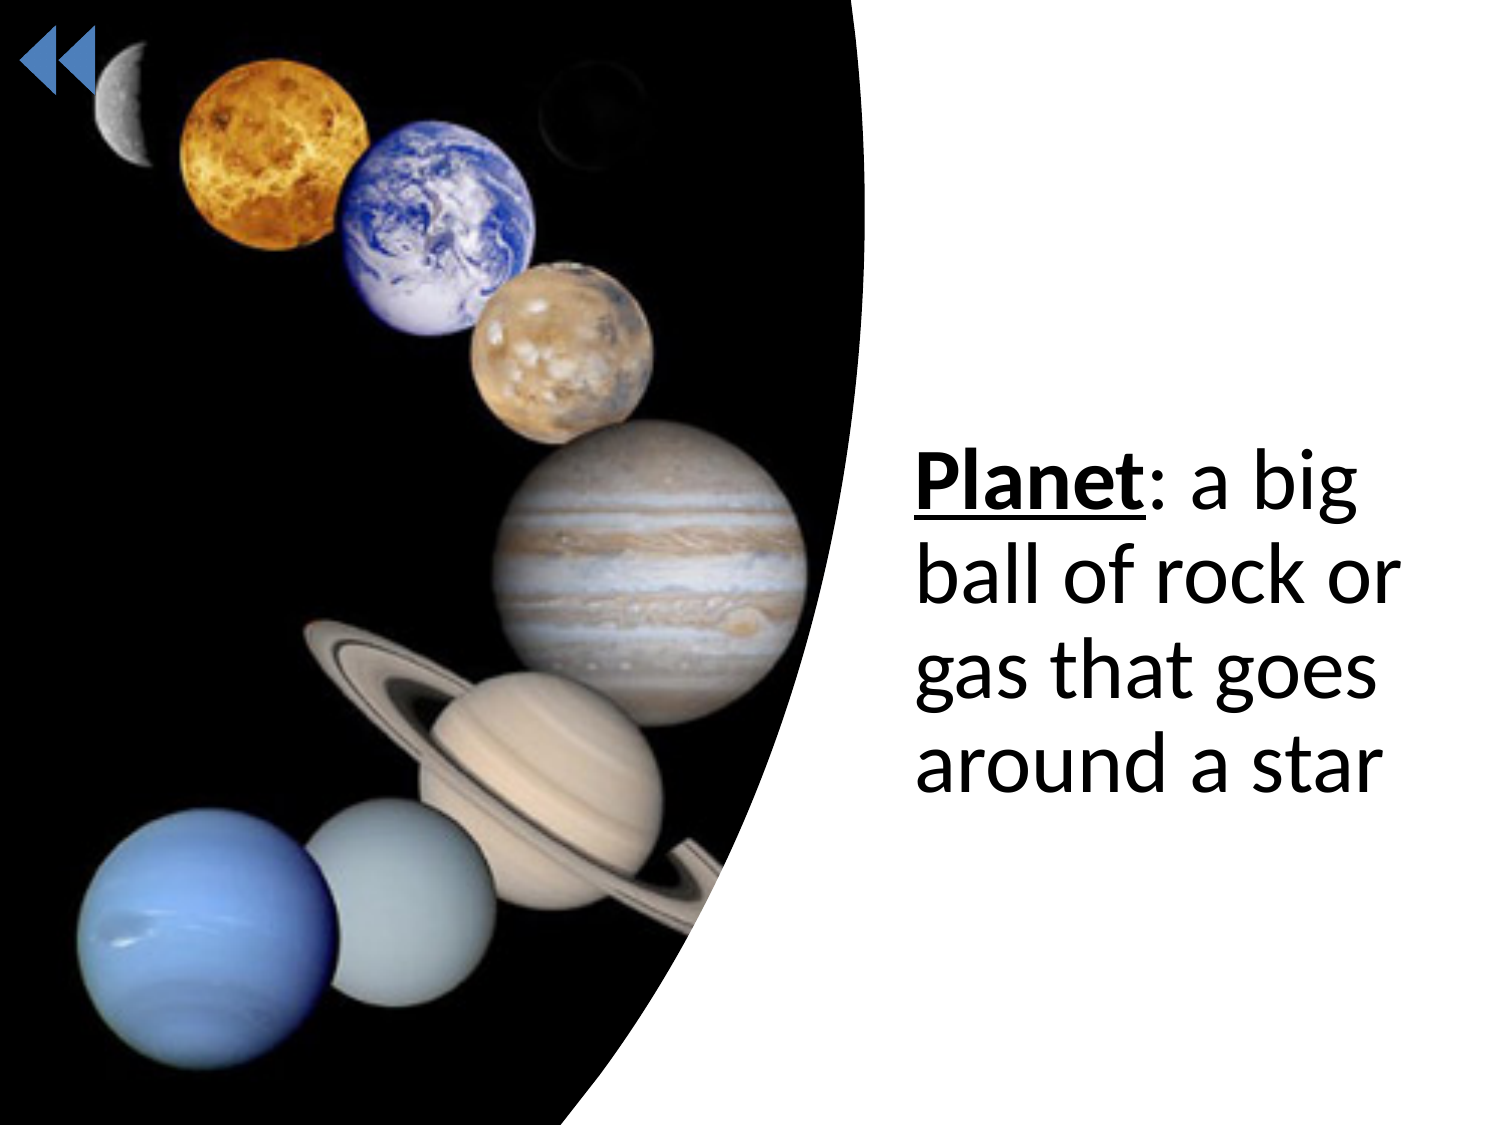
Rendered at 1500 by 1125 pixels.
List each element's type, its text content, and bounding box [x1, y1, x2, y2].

picture [0, 0, 865, 1125]
text_box Planet: a big ball of rock or gas that goes around a star [899, 216, 1481, 819]
